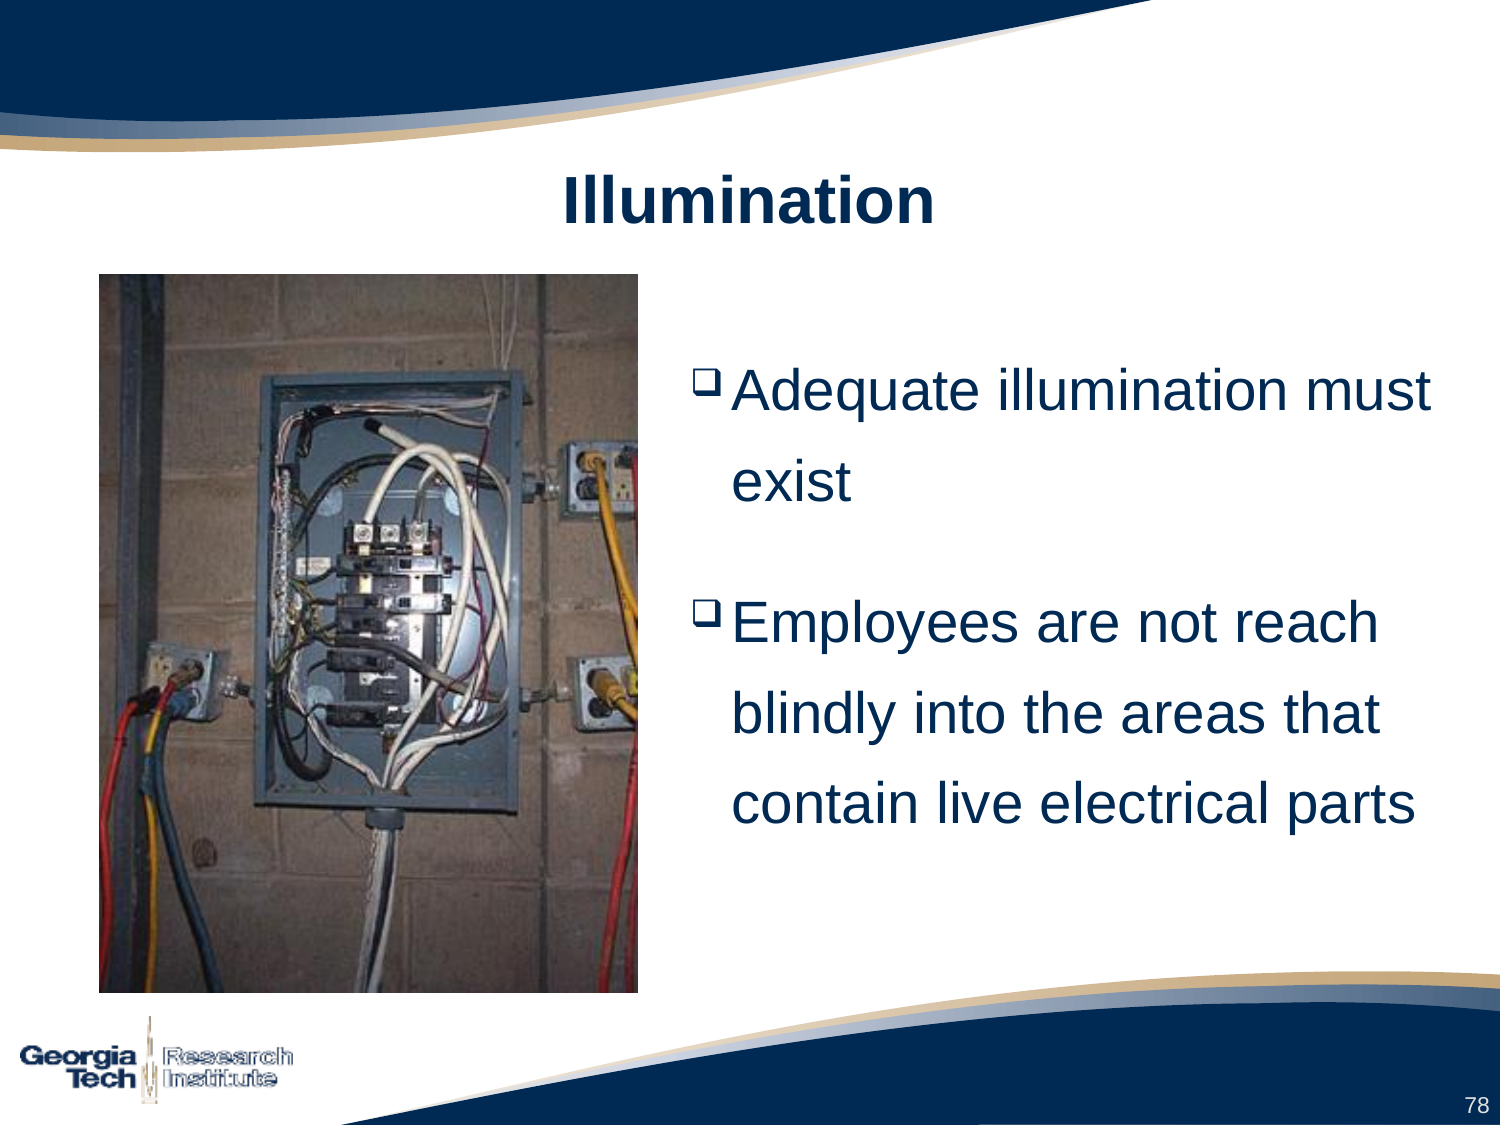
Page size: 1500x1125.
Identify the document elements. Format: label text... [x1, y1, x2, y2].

picture [20, 1016, 293, 1104]
slide_number 78 [1312, 1095, 1490, 1118]
title Illumination [112, 137, 1388, 238]
picture [99, 274, 638, 993]
list Adequate illumination must exist Employees are not reach blindly into the areas that contain live electrical parts [675, 271, 1463, 896]
